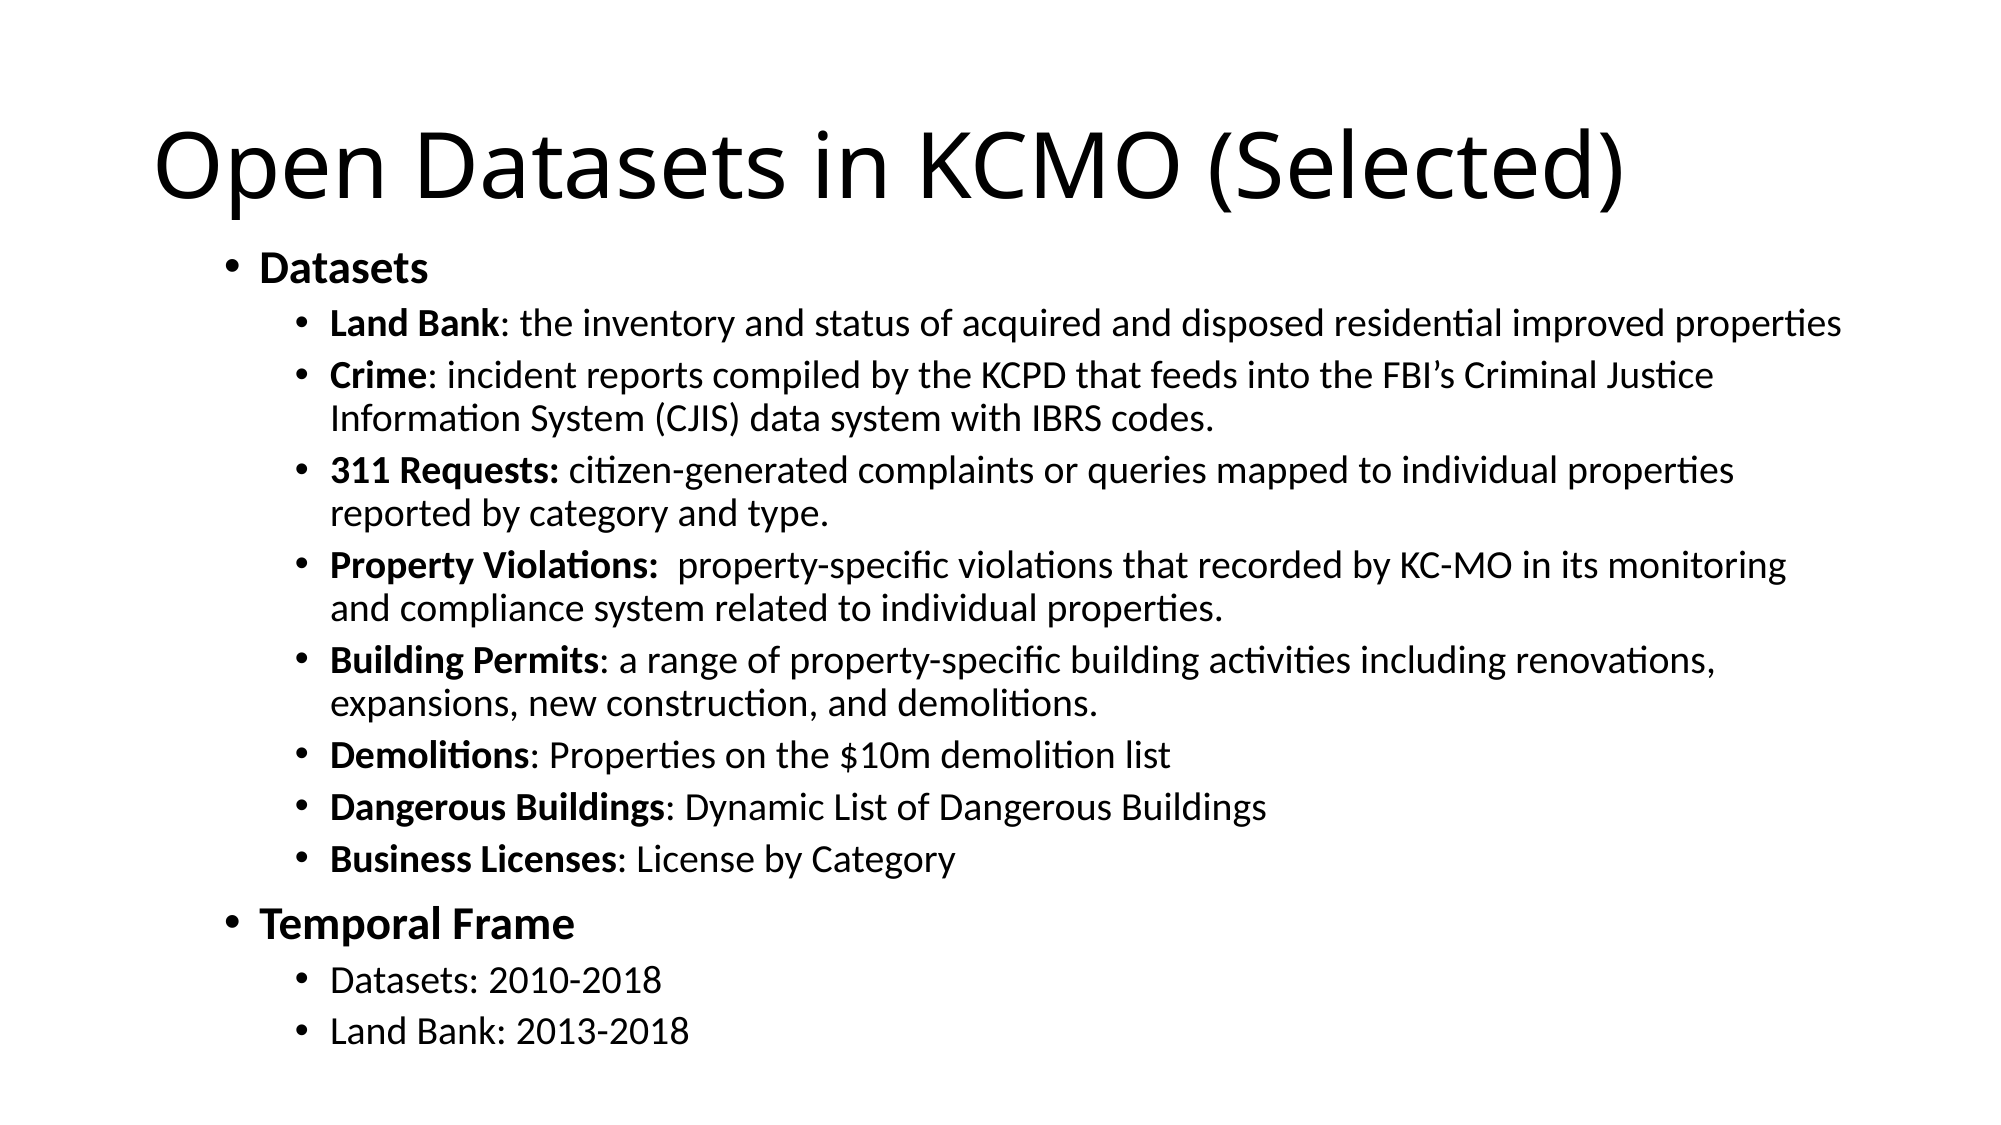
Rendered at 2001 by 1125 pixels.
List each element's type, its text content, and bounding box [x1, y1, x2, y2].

list Datasets Land Bank: the inventory and status of acquired and disposed residential improved properties Crime: incident reports compiled by the KCPD that feeds into the FBI’s Criminal Justice Information System (CJIS) data system with IBRS codes. 311 Requests: citizen-generated complaints or queries mapped to individual properties reported by category and type. Property Violations: property-specific violations that recorded by KC-MO in its monitoring and compliance system related to individual properties. Building Permits: a range of property-specific building activities including renovations, expansions, new construction, and demolitions. Demolitions: Properties on the $10m demolition list Dangerous Buildings: Dynamic List of Dangerous Buildings Business Licenses: License by Category Temporal Frame Datasets: 2010-2018 Land Bank: 2013-2018 [209, 234, 1863, 1082]
title Open Datasets in KCMO (Selected) [137, 59, 1863, 278]
